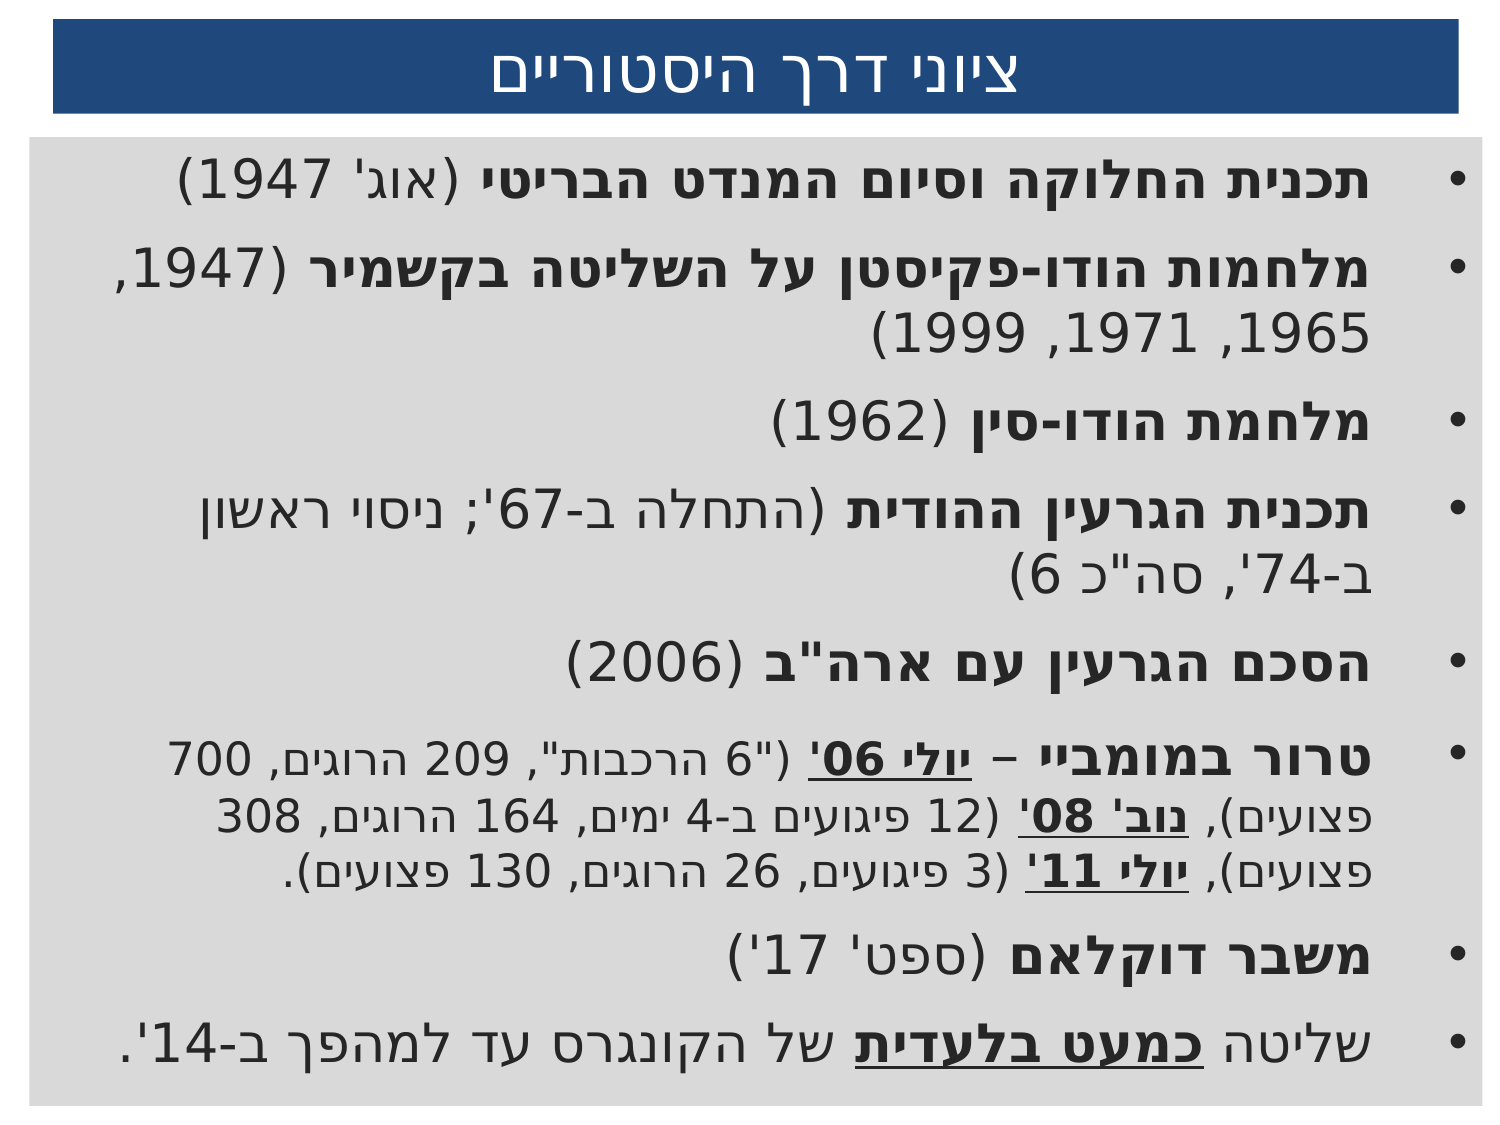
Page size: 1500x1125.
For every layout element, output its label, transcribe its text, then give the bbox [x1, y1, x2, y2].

subtitle תכנית החלוקה וסיום המנדט הבריטי (אוג' 1947) מלחמות הודו-פקיסטן על השליטה בקשמיר (1947, 1965, 1971, 1999) מלחמת הודו-סין (1962) תכנית הגרעין ההודית (התחלה ב-67'; ניסוי ראשון ב-74', סה"כ 6) הסכם הגרעין עם ארה"ב (2006) טרור במומביי – יולי 06' ("6 הרכבות", 209 הרוגים, 700 פצועים), נוב' 08' (12 פיגועים ב-4 ימים, 164 הרוגים, 308 פצועים), יולי 11' (3 פיגועים, 26 הרוגים, 130 פצועים). משבר דוקלאם (ספט' 17') שליטה כמעט בלעדית של הקונגרס עד למהפך ב-14'. [29, 137, 1483, 1106]
title ציוני דרך היסטוריים [53, 19, 1459, 114]
